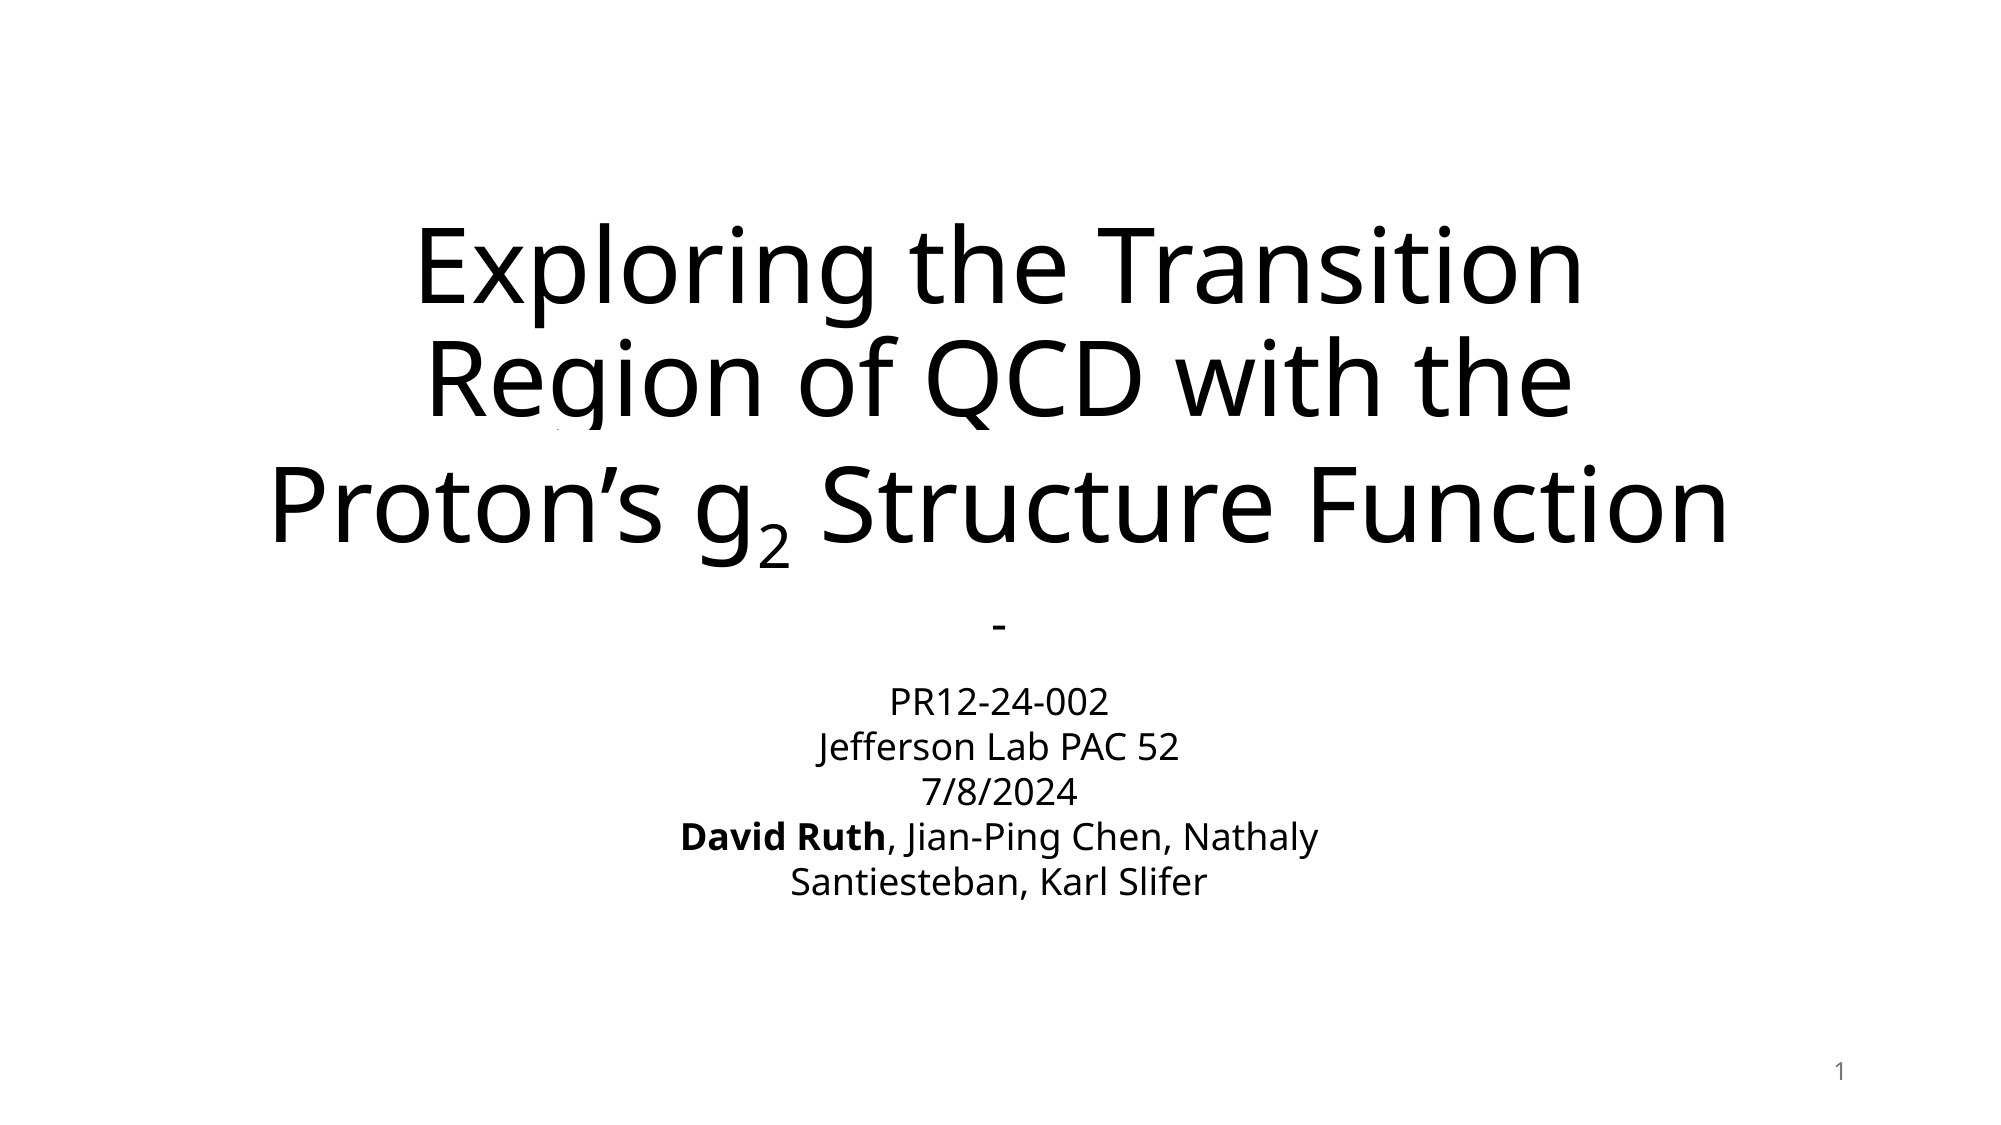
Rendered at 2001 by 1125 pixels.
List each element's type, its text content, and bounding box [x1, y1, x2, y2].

title Exploring the Transition Region of QCD with the Proton’s g2 Structure Function [249, 184, 1750, 576]
subtitle - [249, 590, 1750, 863]
text_box PR12-24-002 Jefferson Lab PAC 52 7/8/2024 David Ruth, Jian-Ping Chen, Nathaly Santiesteban, Karl Slifer [625, 670, 1374, 956]
slide_number 1 [1412, 1042, 1863, 1103]
